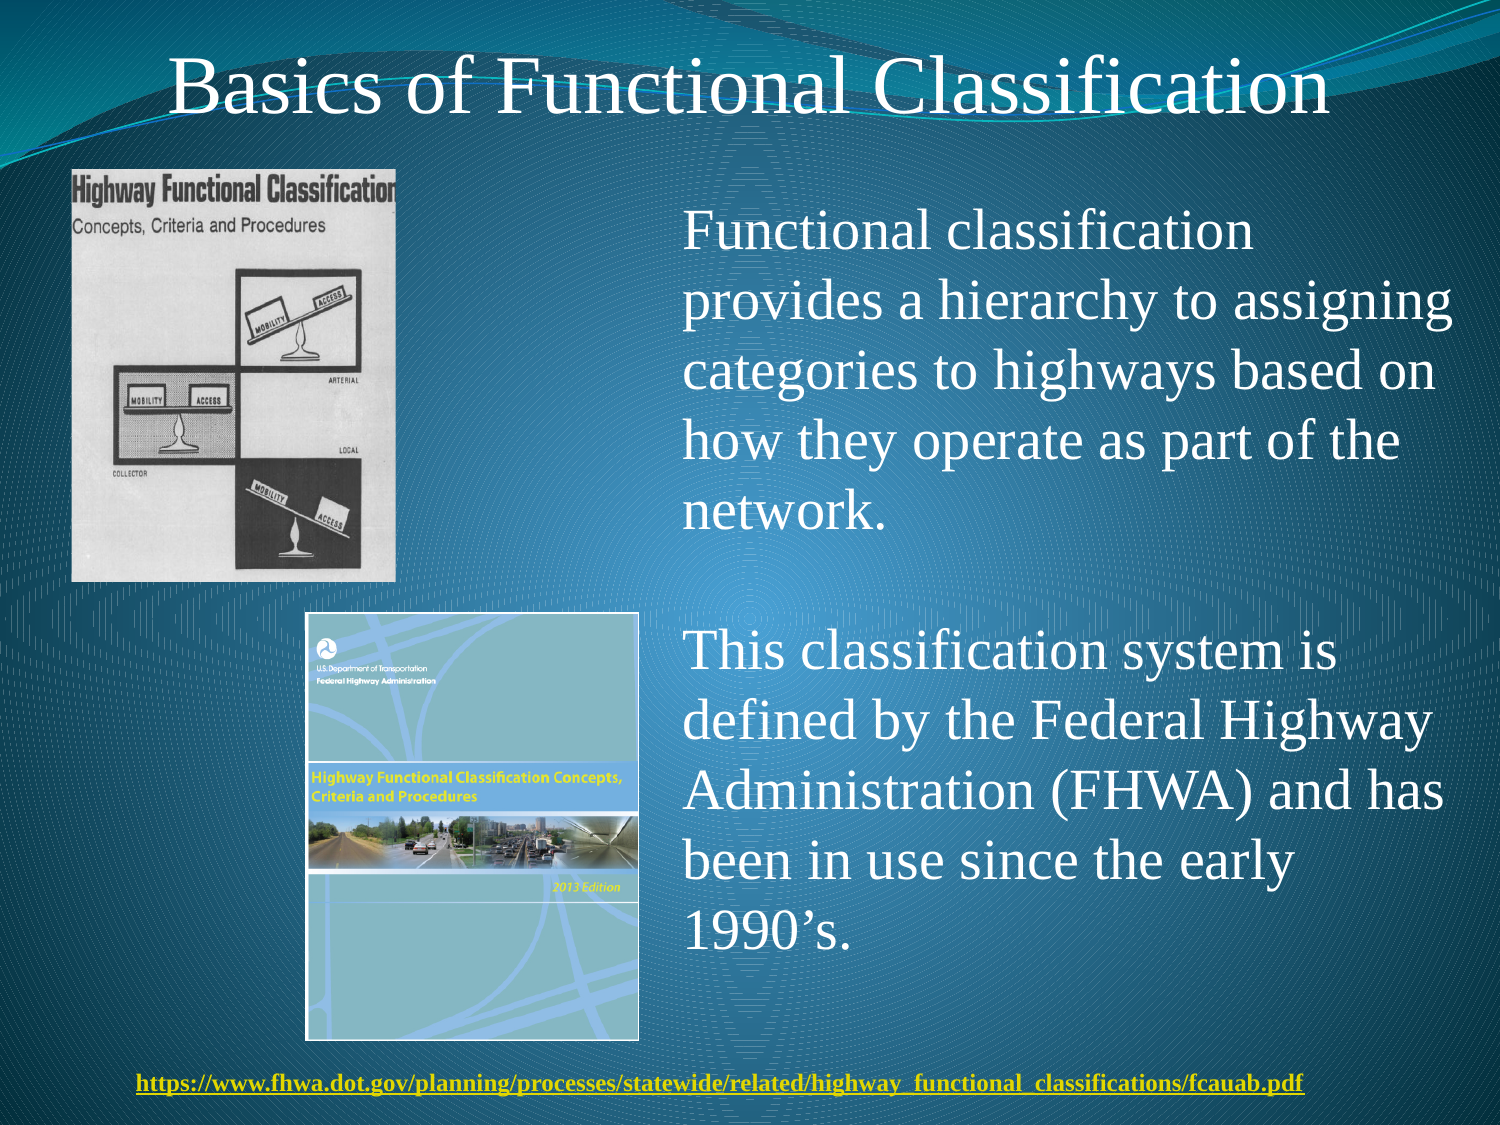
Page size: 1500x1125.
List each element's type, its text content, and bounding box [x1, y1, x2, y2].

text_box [71, 169, 396, 582]
text_box https://www.fhwa.dot.gov/planning/processes/statewide/related/highway_functional_classifications/fcauab.pdf [2, 1059, 1439, 1125]
picture [304, 612, 640, 1041]
text_box Basics of Functional Classification [23, 22, 1476, 166]
text_box Functional classification provides a hierarchy to assigning categories to highways based on how they operate as part of the network. This classification system is defined by the Federal Highway Administration (FHWA) and has been in use since the early 1990’s. [667, 183, 1476, 969]
